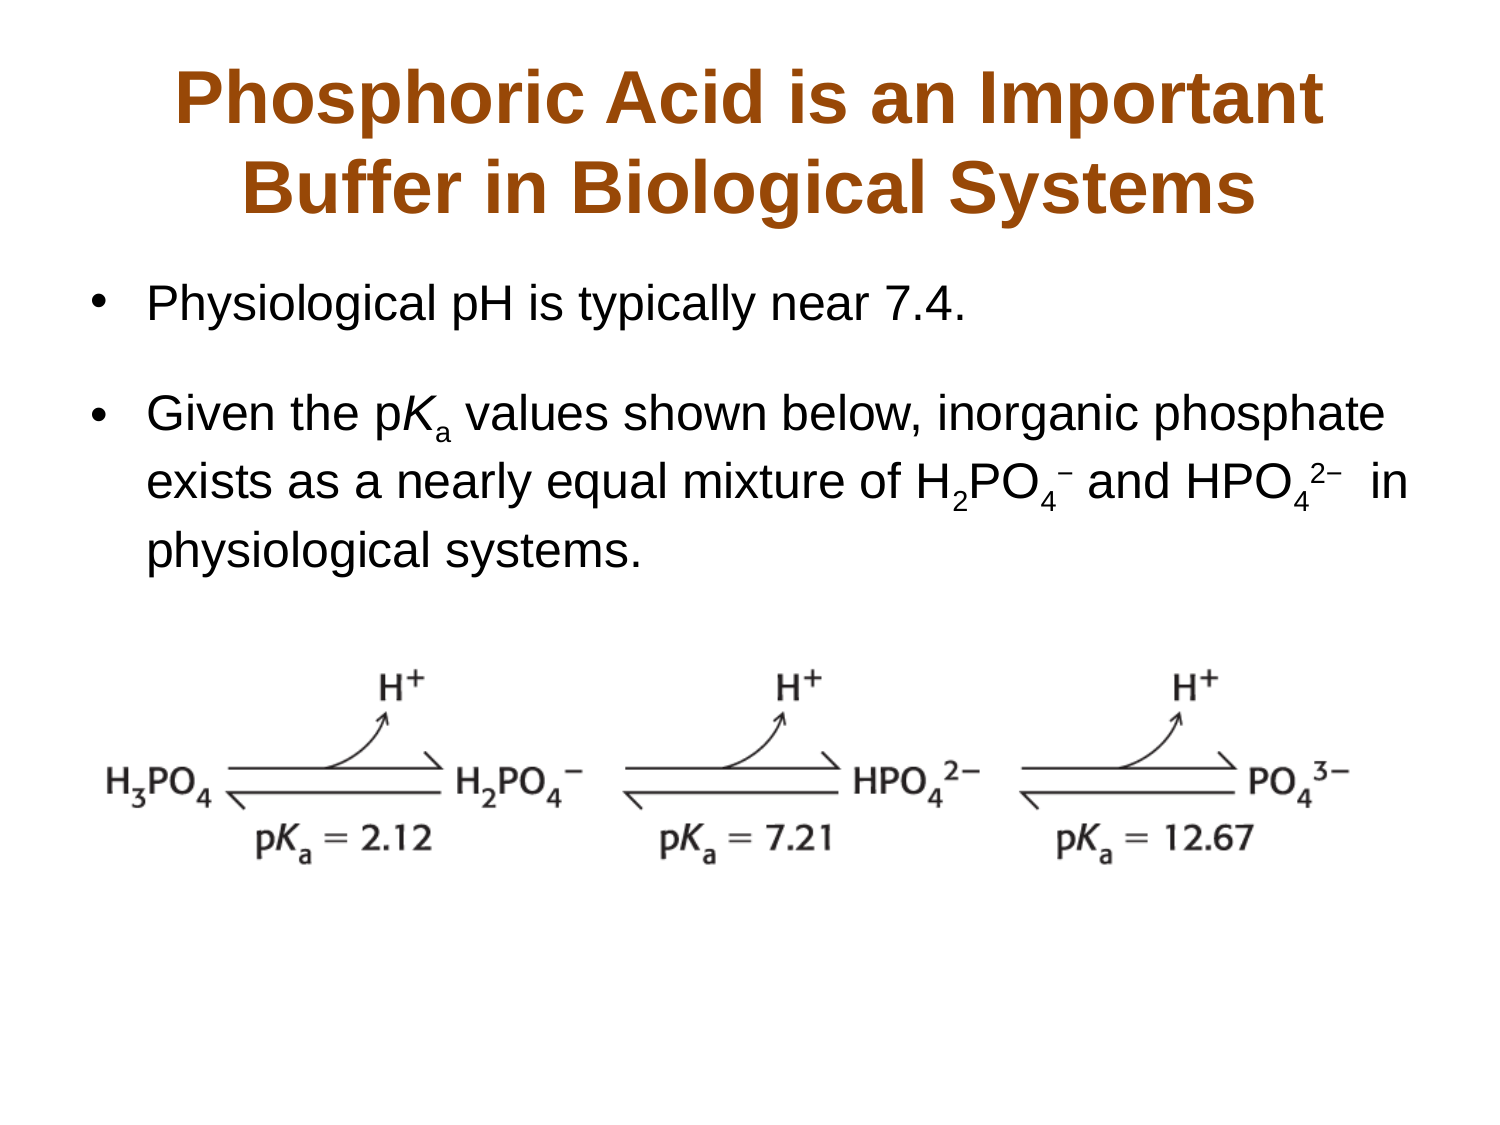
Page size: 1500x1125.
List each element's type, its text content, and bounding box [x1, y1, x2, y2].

title Phosphoric Acid is an Important Buffer in Biological Systems [75, 45, 1425, 233]
picture [74, 665, 1377, 870]
list Physiological pH is typically near 7.4. Given the pKa values shown below, inorganic phosphate exists as a nearly equal mixture of H2PO4− and HPO42− in physiological systems. [75, 262, 1425, 666]
